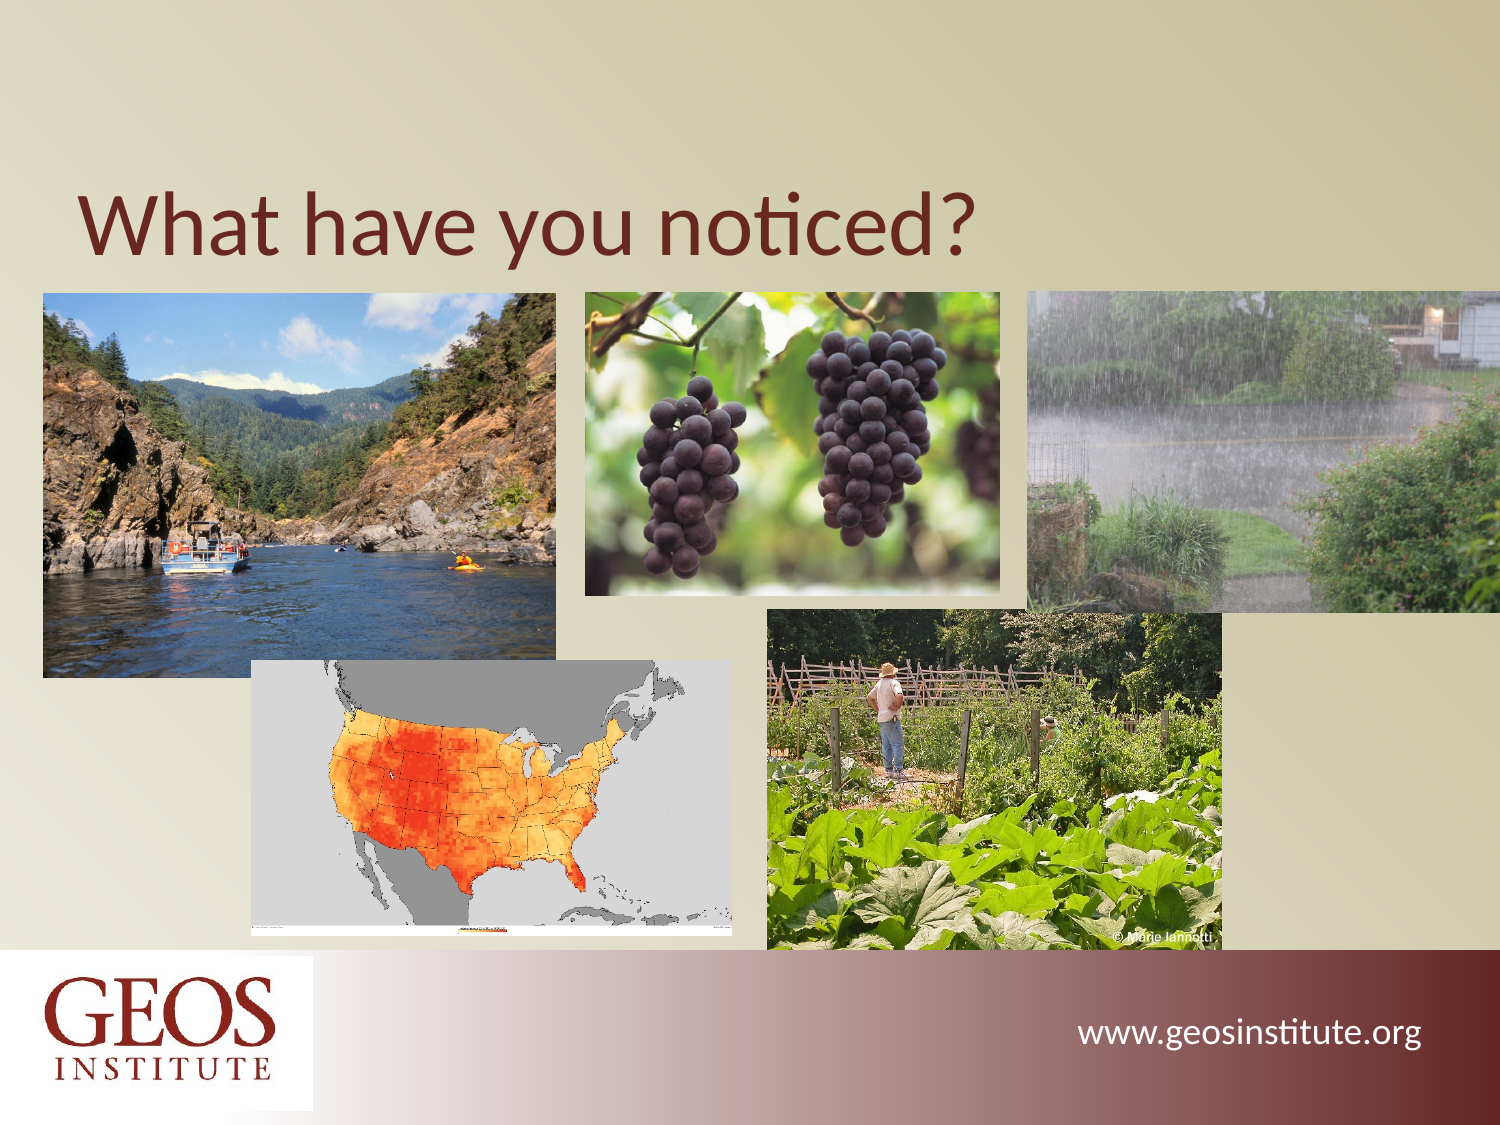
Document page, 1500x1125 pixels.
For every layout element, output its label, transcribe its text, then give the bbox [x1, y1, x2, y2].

picture [767, 291, 1500, 951]
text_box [0, 949, 1500, 1125]
title What have you noticed? [62, 125, 1413, 313]
picture [584, 291, 1000, 596]
picture [42, 293, 732, 936]
